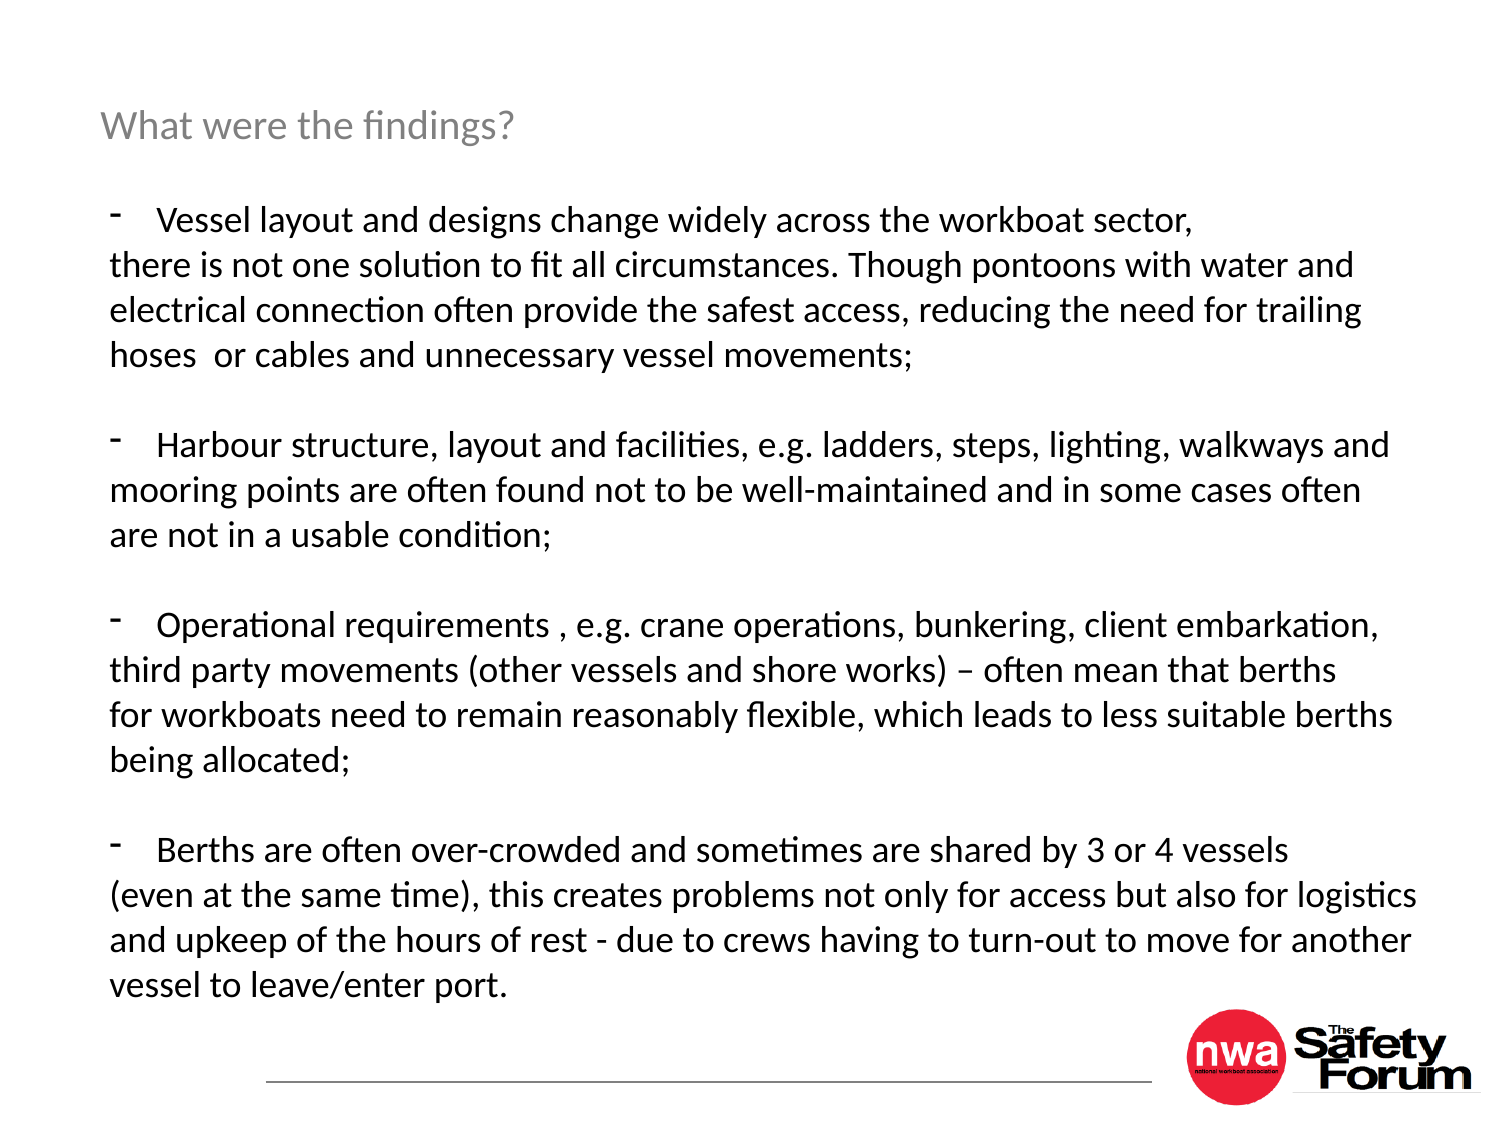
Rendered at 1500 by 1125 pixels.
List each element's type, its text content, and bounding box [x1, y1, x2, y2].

text_box What were the findings? [85, 90, 532, 155]
picture [1151, 1000, 1482, 1113]
text_box Vessel layout and designs change widely across the workboat sector, there is not one solution to fit all circumstances. Though pontoons with water and electrical connection often provide the safest access, reducing the need for trailing hoses or cables and unnecessary vessel movements; Harbour structure, layout and facilities, e.g. ladders, steps, lighting, walkways and mooring points are often found not to be well-maintained and in some cases often are not in a usable condition; Operational requirements , e.g. crane operations, bunkering, client embarkation, third party movements (other vessels and shore works) – often mean that berths for workboats need to remain reasonably flexible, which leads to less suitable berths being allocated; Berths are often over-crowded and sometimes are shared by 3 or 4 vessels (even at the same time), this creates problems not only for access but also for logistics and upkeep of the hours of rest - due to crews having to turn-out to move for another vessel to leave/enter port. [94, 188, 1434, 1058]
